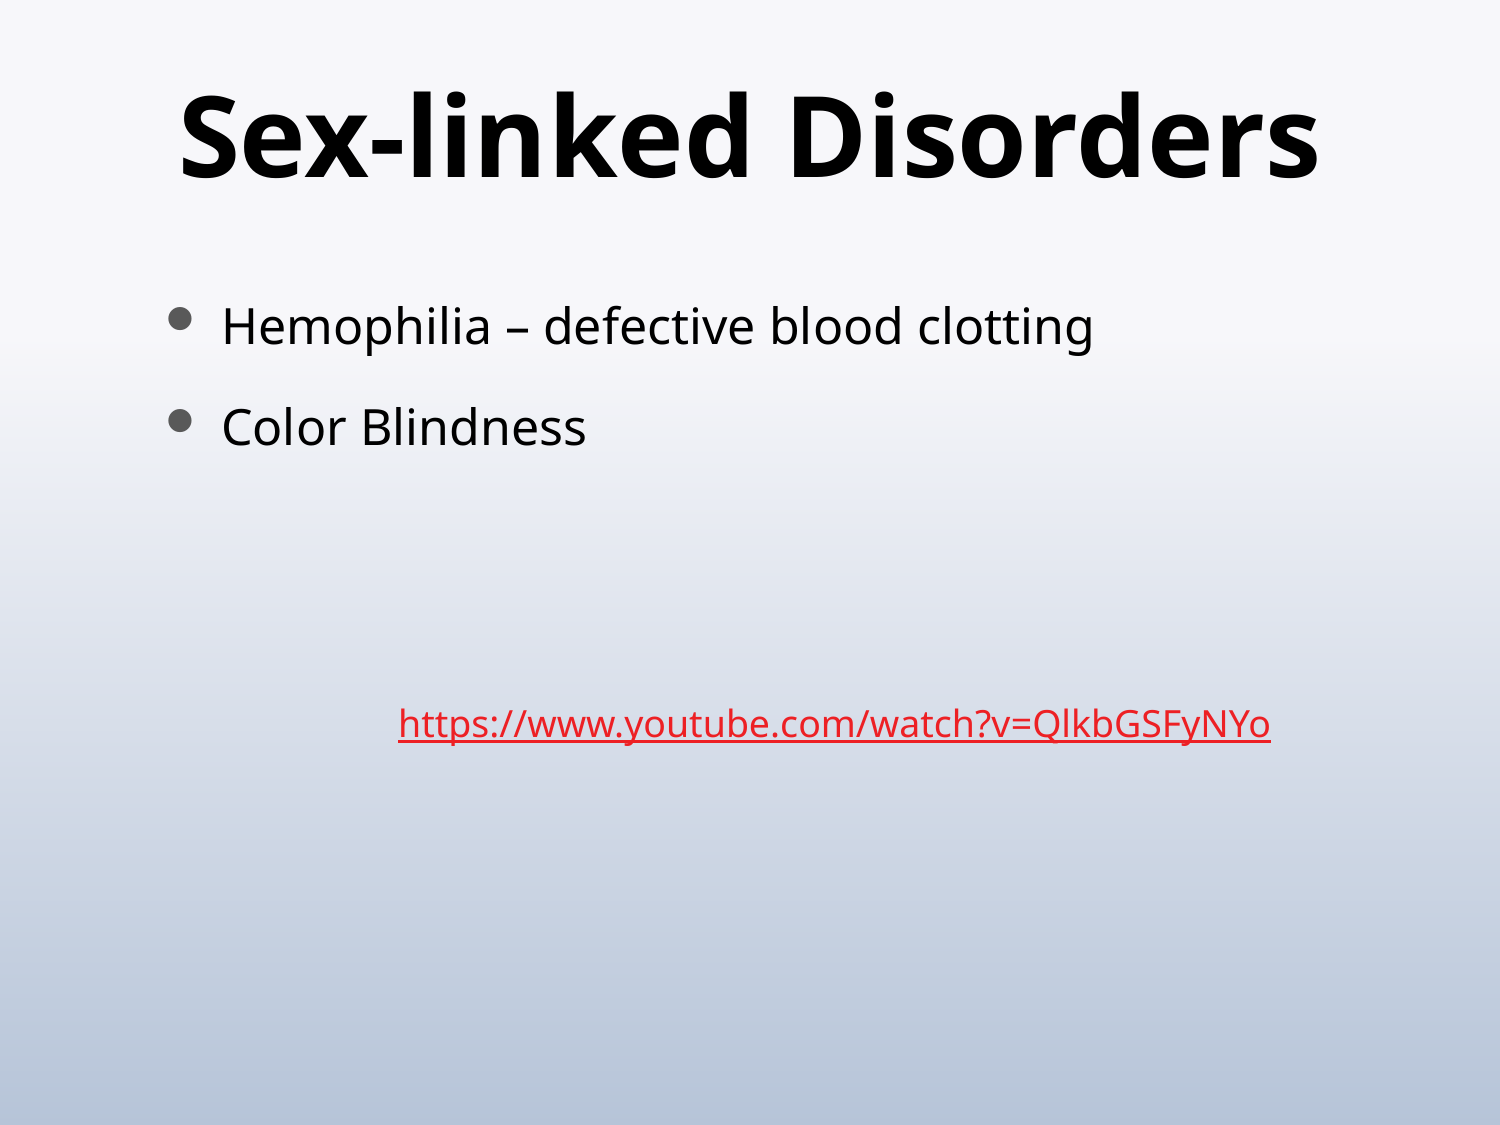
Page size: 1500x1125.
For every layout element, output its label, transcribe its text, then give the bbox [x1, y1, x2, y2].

title Sex-linked Disorders [150, 37, 1350, 245]
text_box https://www.youtube.com/watch?v=QlkbGSFyNYo [383, 692, 1286, 758]
list Hemophilia – defective blood clotting Color Blindness [150, 286, 1350, 993]
